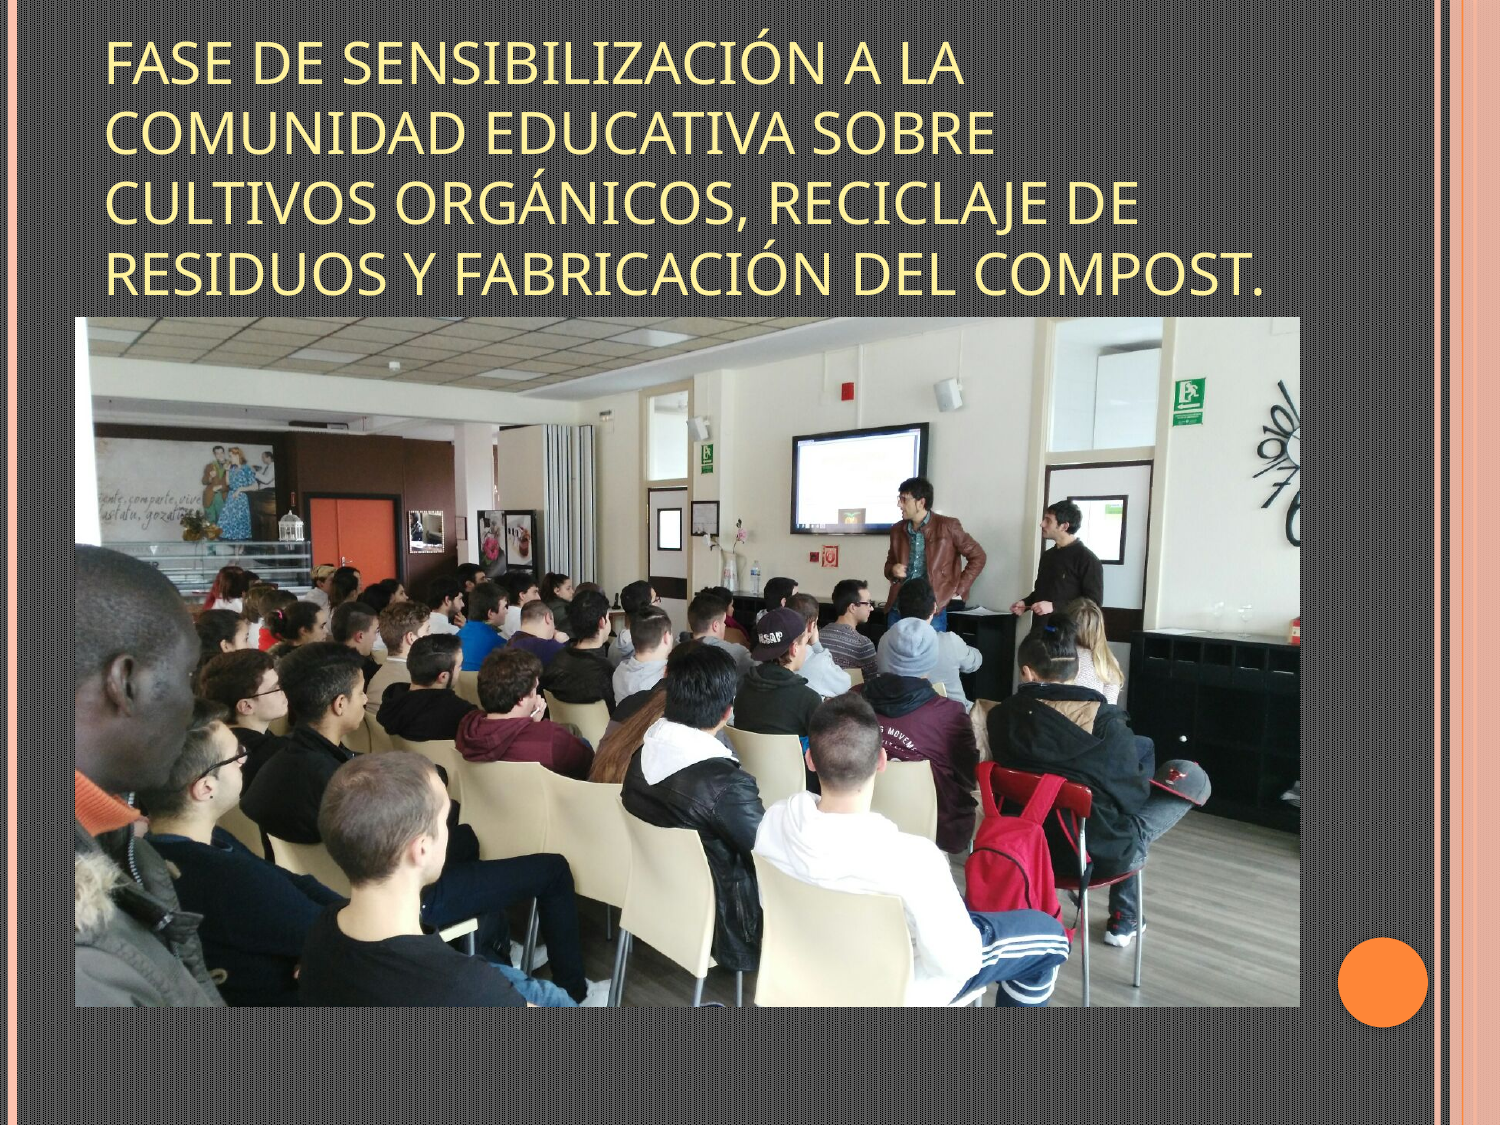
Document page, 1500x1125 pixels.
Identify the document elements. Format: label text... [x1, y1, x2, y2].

title Fase de sensibilización a la comunidad educativa sobre cultivos orgánicos, reciclaje de residuos y fabricación del compost. [88, 0, 1300, 315]
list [74, 316, 1301, 1008]
